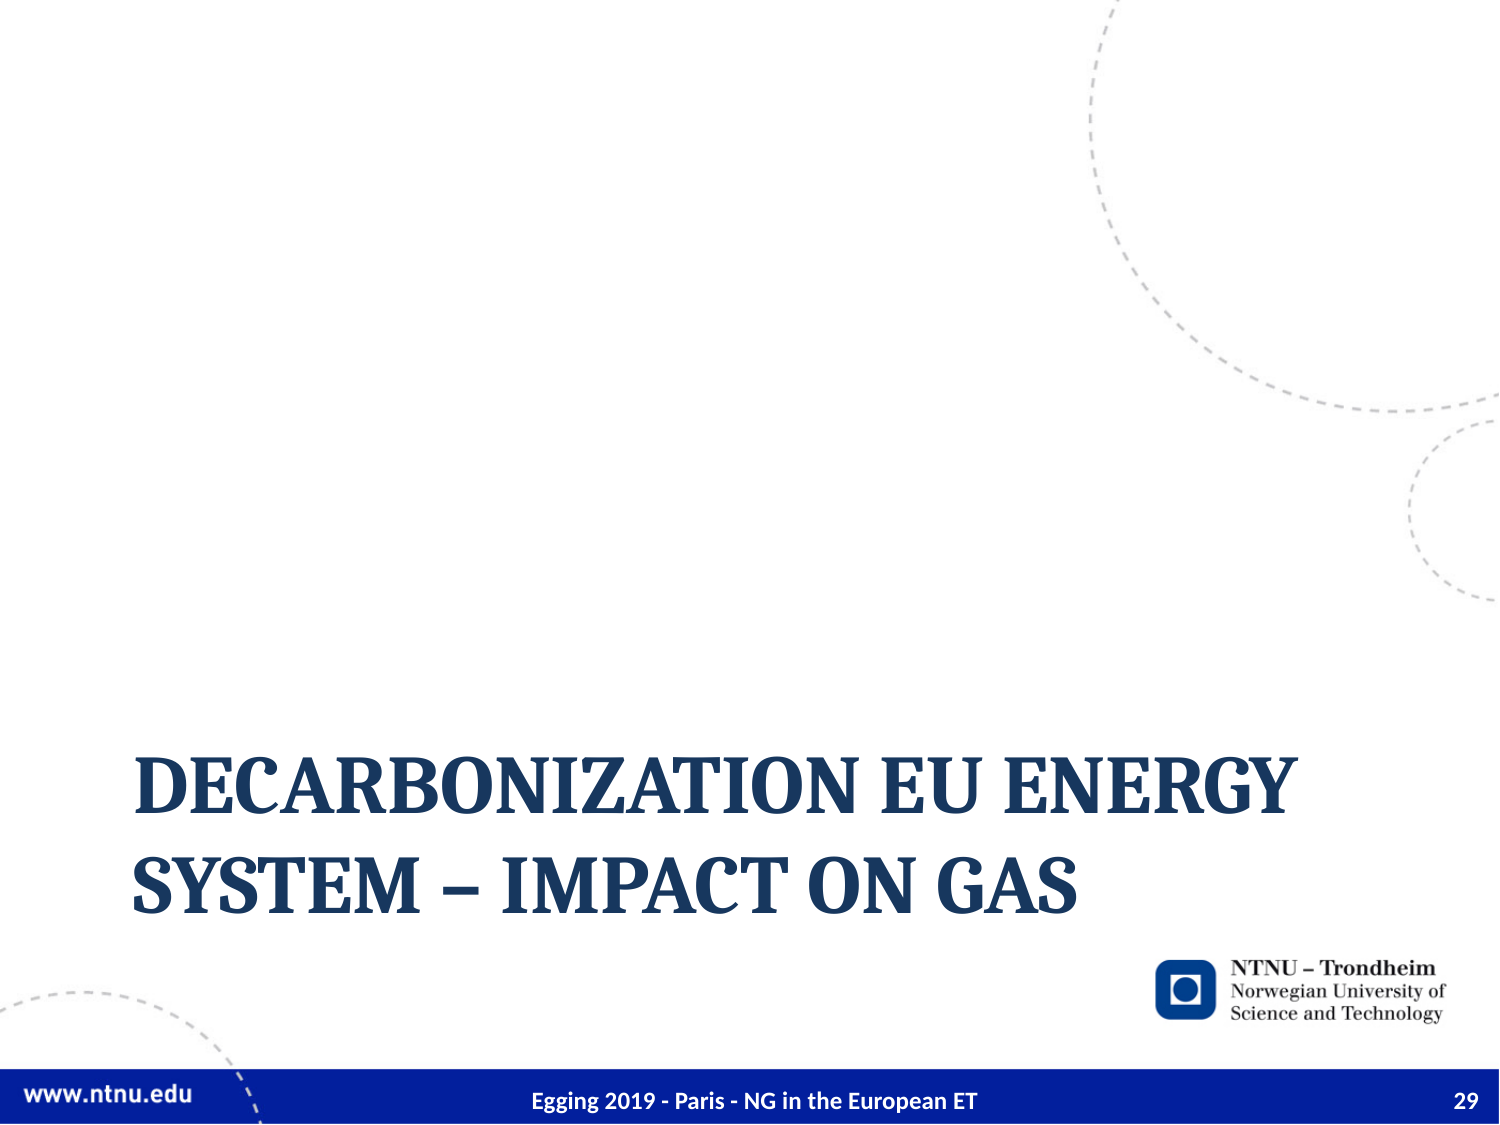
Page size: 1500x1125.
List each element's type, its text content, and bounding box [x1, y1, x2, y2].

picture [0, 0, 1500, 1125]
title Decarbonization EU ENERGY SYSTEM – impact ON GAS [118, 722, 1394, 947]
slide_number 29 [1338, 1069, 1495, 1125]
footer Egging 2019 - Paris - NG in the European ET [382, 1069, 1128, 1125]
